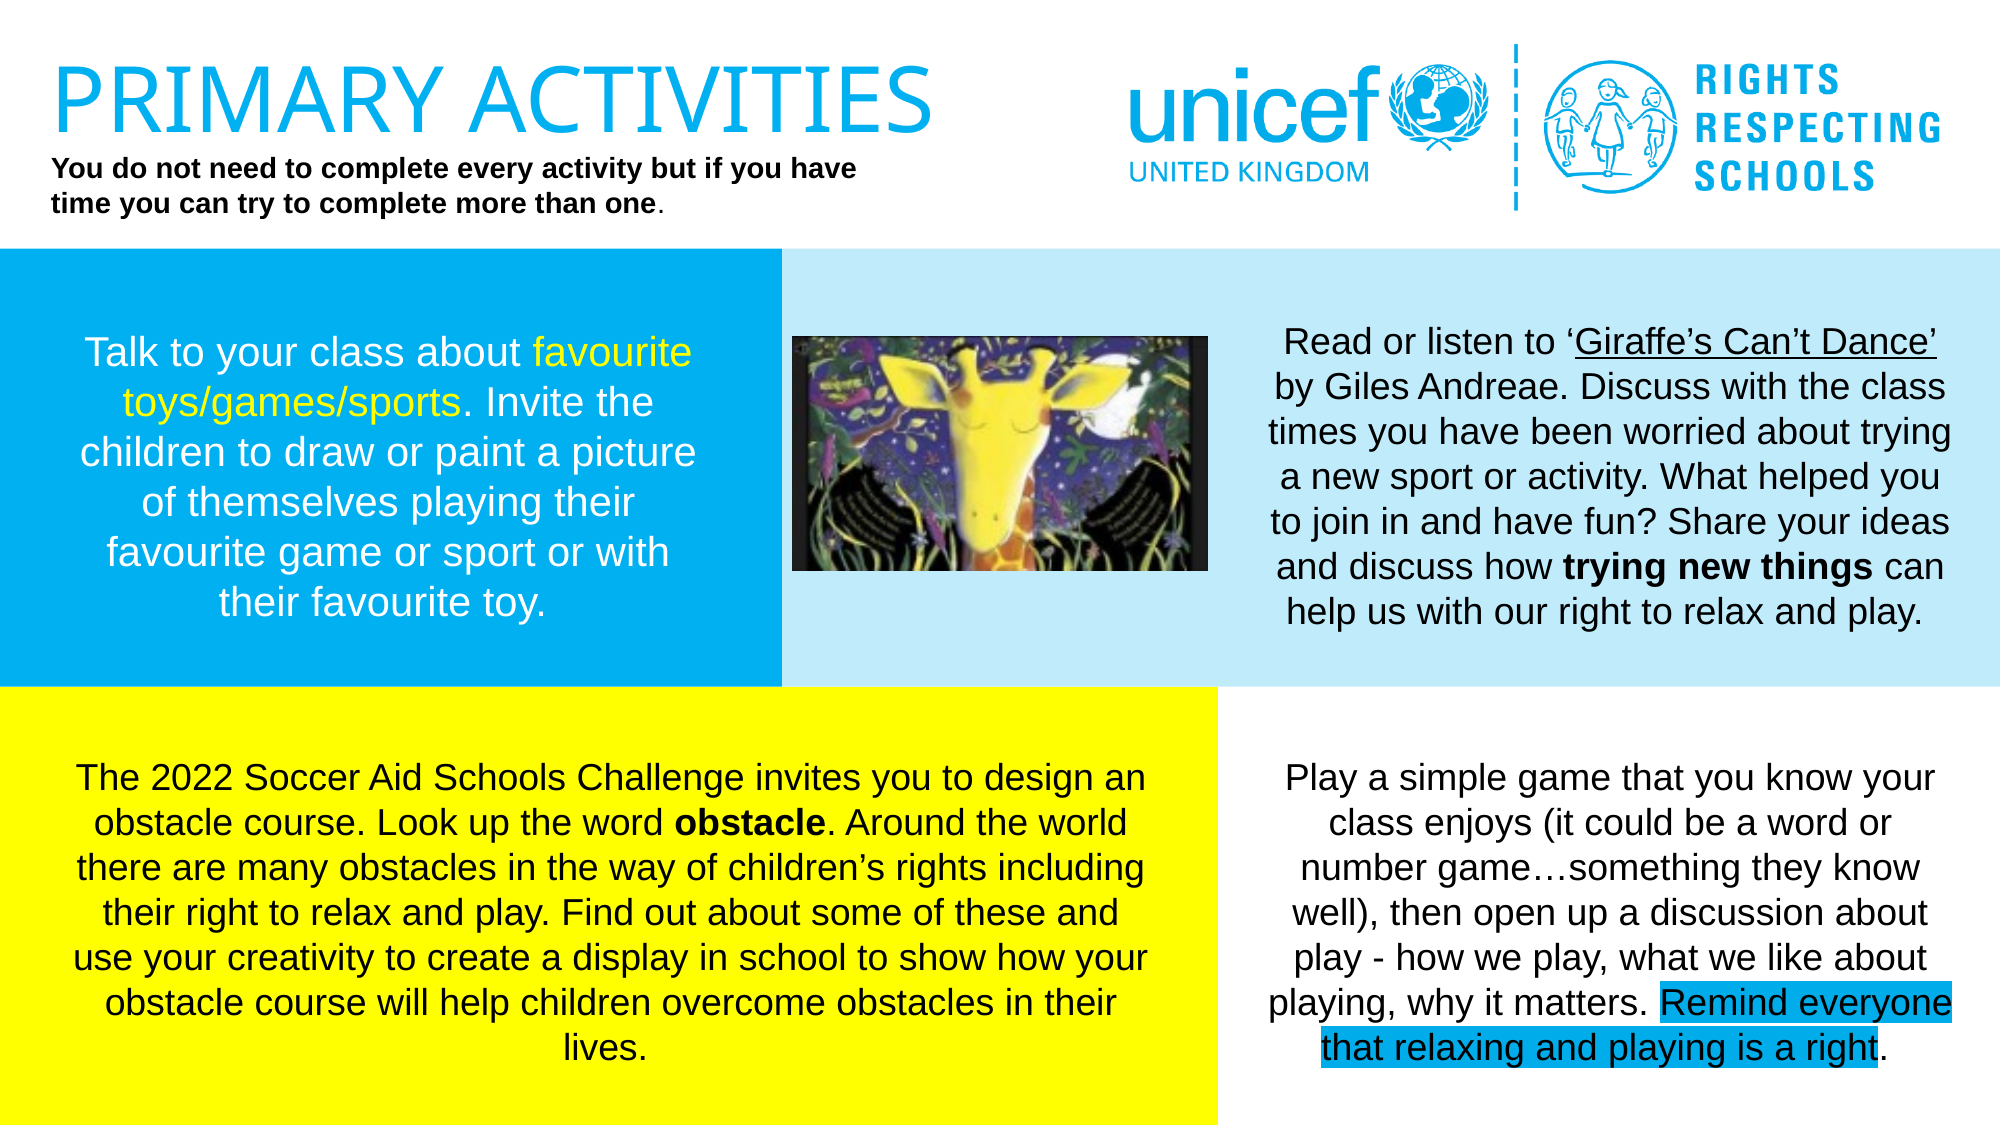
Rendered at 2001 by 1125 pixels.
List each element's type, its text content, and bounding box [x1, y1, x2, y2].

text_box Read or listen to ‘Giraffe’s Can’t Dance’ by Giles Andreae. Discuss with the class times you have been worried about trying a new sport or activity. What helped you to join in and have fun? Share your ideas and discuss how trying new things can help us with our right to relax and play. [1245, 309, 1976, 640]
text_box The 2022 Soccer Aid Schools Challenge invites you to design an obstacle course. Look up the word obstacle. Around the world there are many obstacles in the way of children’s rights including their right to relax and play. Find out about some of these and use your creativity to create a display in school to show how your obstacle course will help children overcome obstacles in their lives. [57, 745, 1165, 1076]
text_box Play a simple game that you know your class enjoys (it could be a word or number game…something they know well), then open up a discussion about play - how we play, what we like about playing, why it matters. Remind everyone that relaxing and playing is a right. [1252, 745, 1969, 1076]
picture [1100, 33, 1970, 221]
text_box Talk to your class about favourite toys/games/sports. Invite the children to draw or paint a picture of themselves playing their favourite game or sport or with their favourite toy. [57, 317, 720, 632]
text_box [791, 335, 1209, 572]
